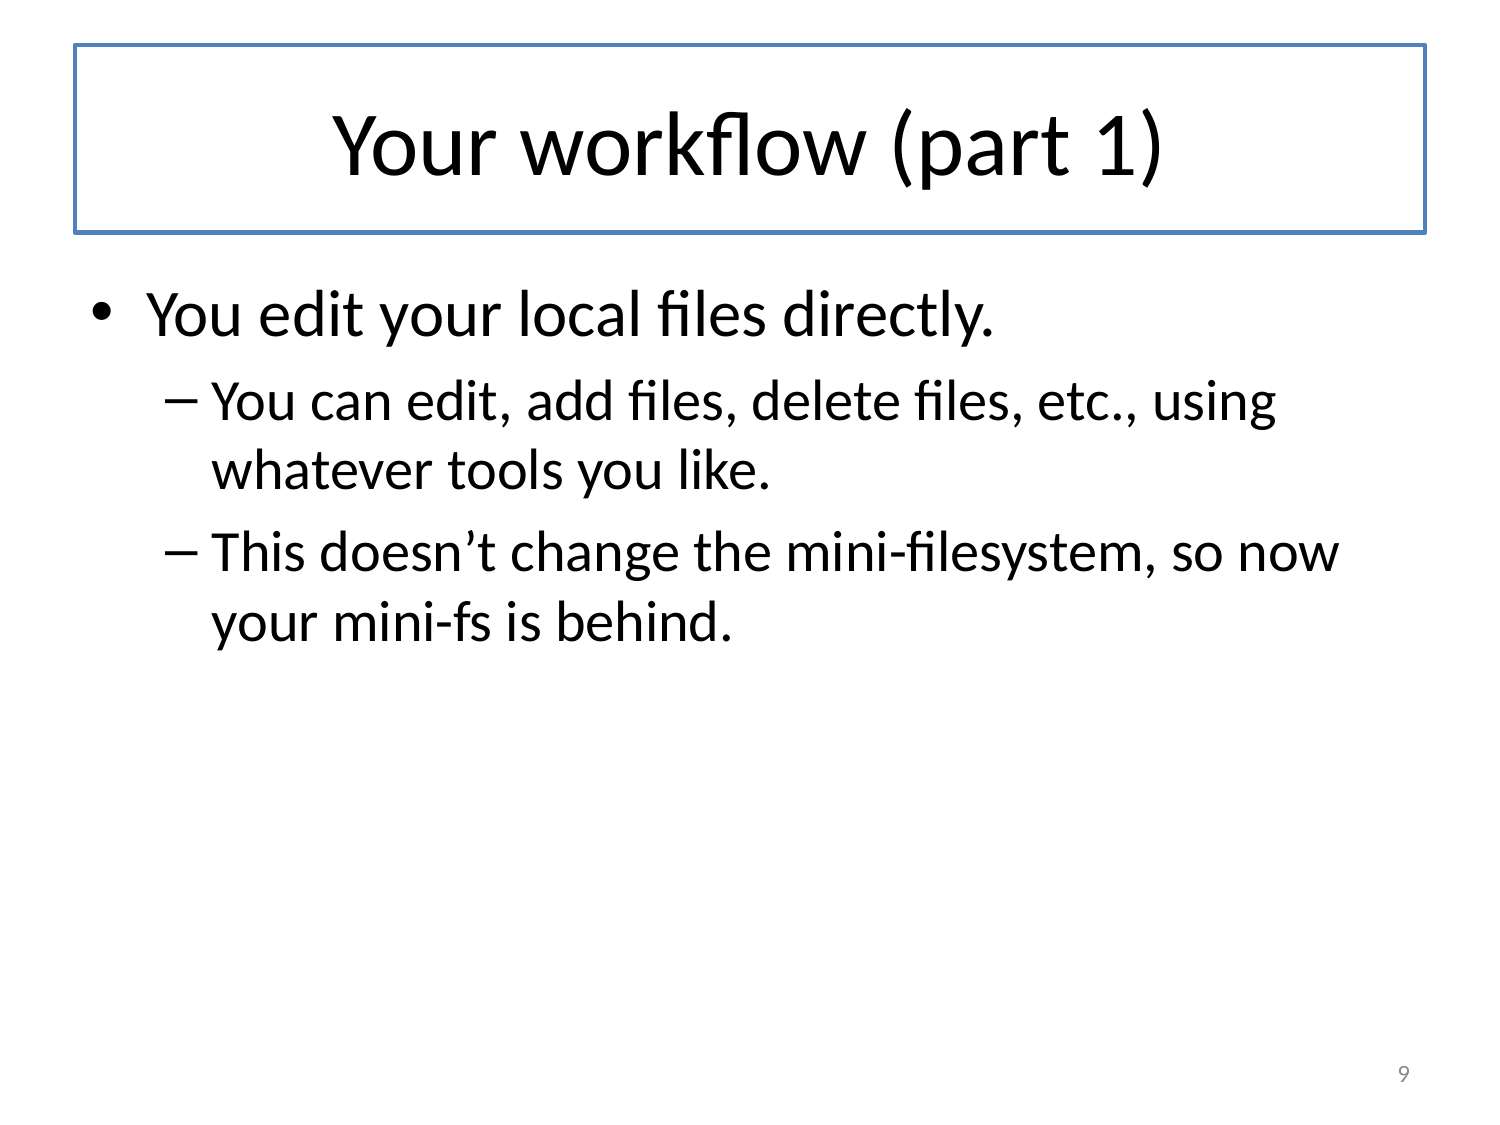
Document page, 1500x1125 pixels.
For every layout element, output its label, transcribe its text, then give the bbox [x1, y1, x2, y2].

slide_number 9 [1074, 1042, 1425, 1103]
list You edit your local files directly. You can edit, add files, delete files, etc., using whatever tools you like. This doesn’t change the mini-filesystem, so now your mini-fs is behind. [75, 262, 1425, 1005]
title Your workflow (part 1) [73, 43, 1427, 235]
